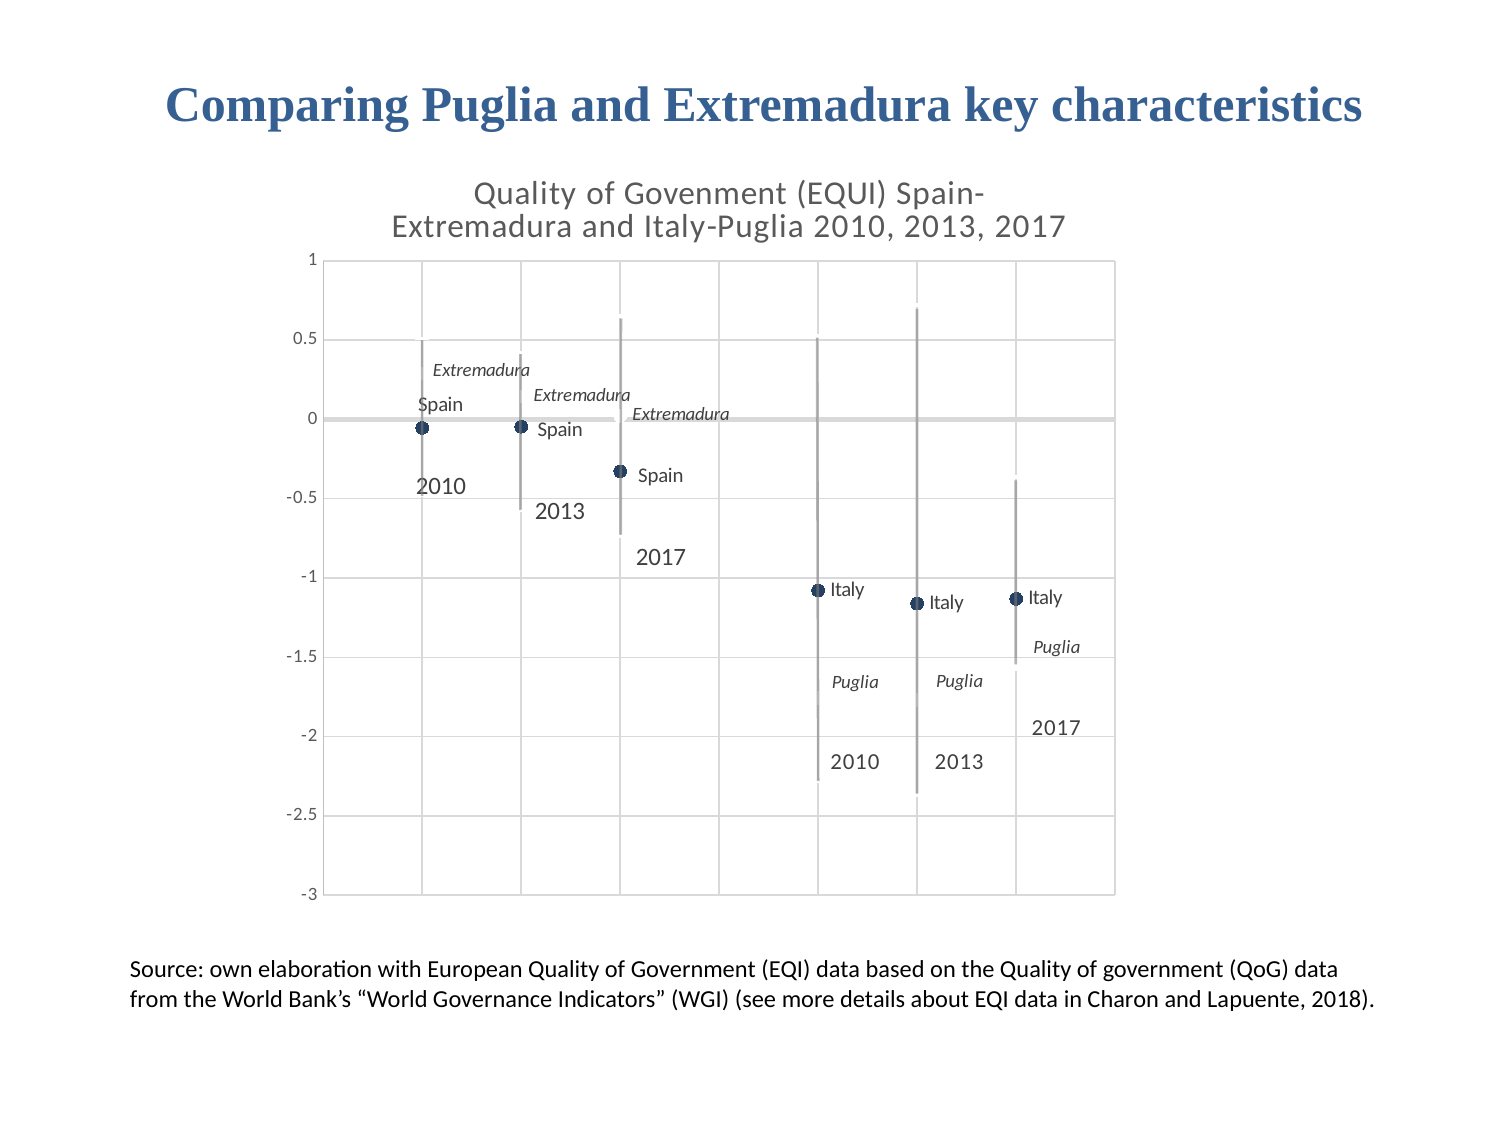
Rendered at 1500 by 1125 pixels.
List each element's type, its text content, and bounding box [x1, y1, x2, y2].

chart [272, 168, 1135, 910]
list Source: own elaboration with European Quality of Government (EQI) data based on the Quality of government (QoG) data from the World Bank’s “World Governance Indicators” (WGI) (see more details about EQI data in Charon and Lapuente, 2018). [115, 945, 1401, 1048]
title Comparing Puglia and Extremadura key characteristics [75, 21, 1454, 182]
